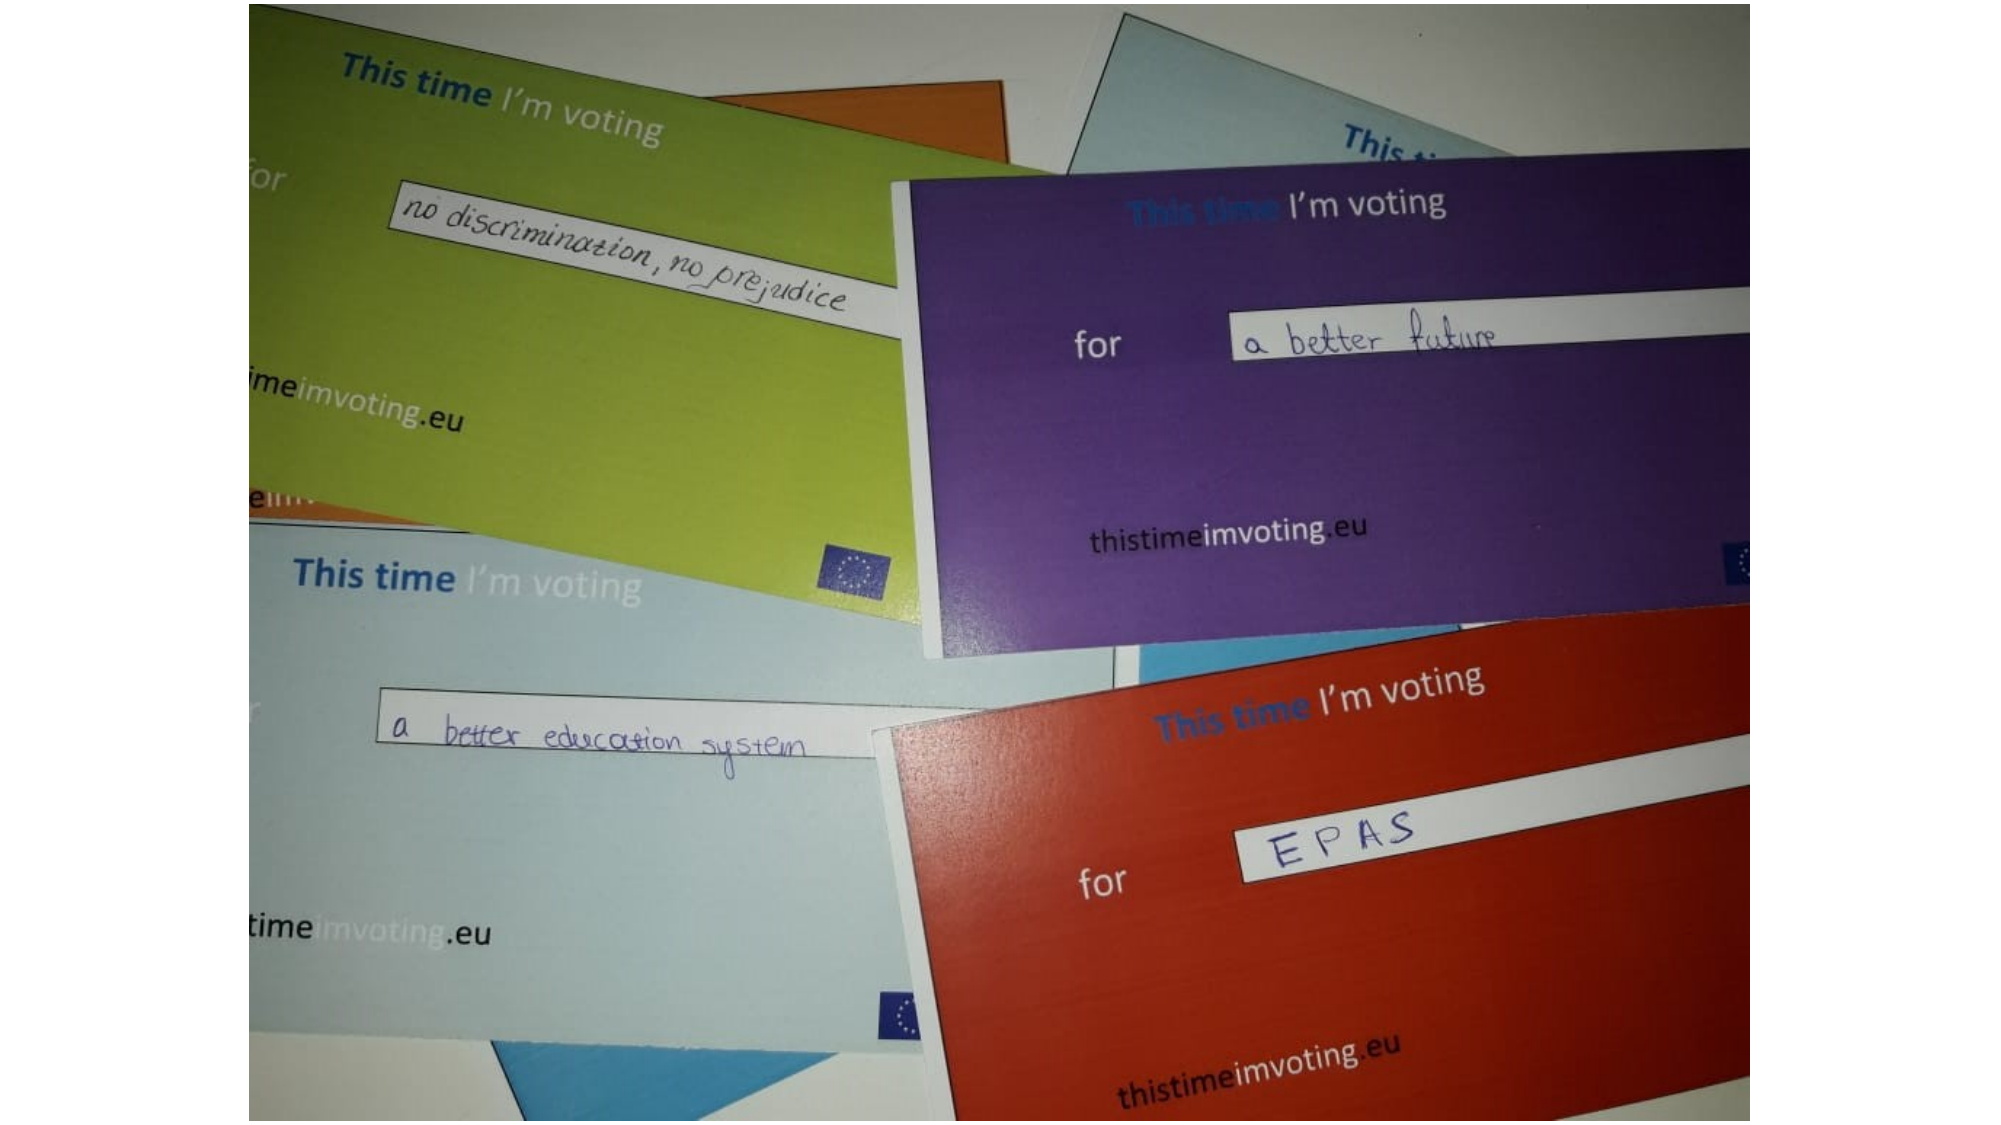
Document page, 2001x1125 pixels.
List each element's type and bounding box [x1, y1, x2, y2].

picture [249, 4, 1750, 1121]
